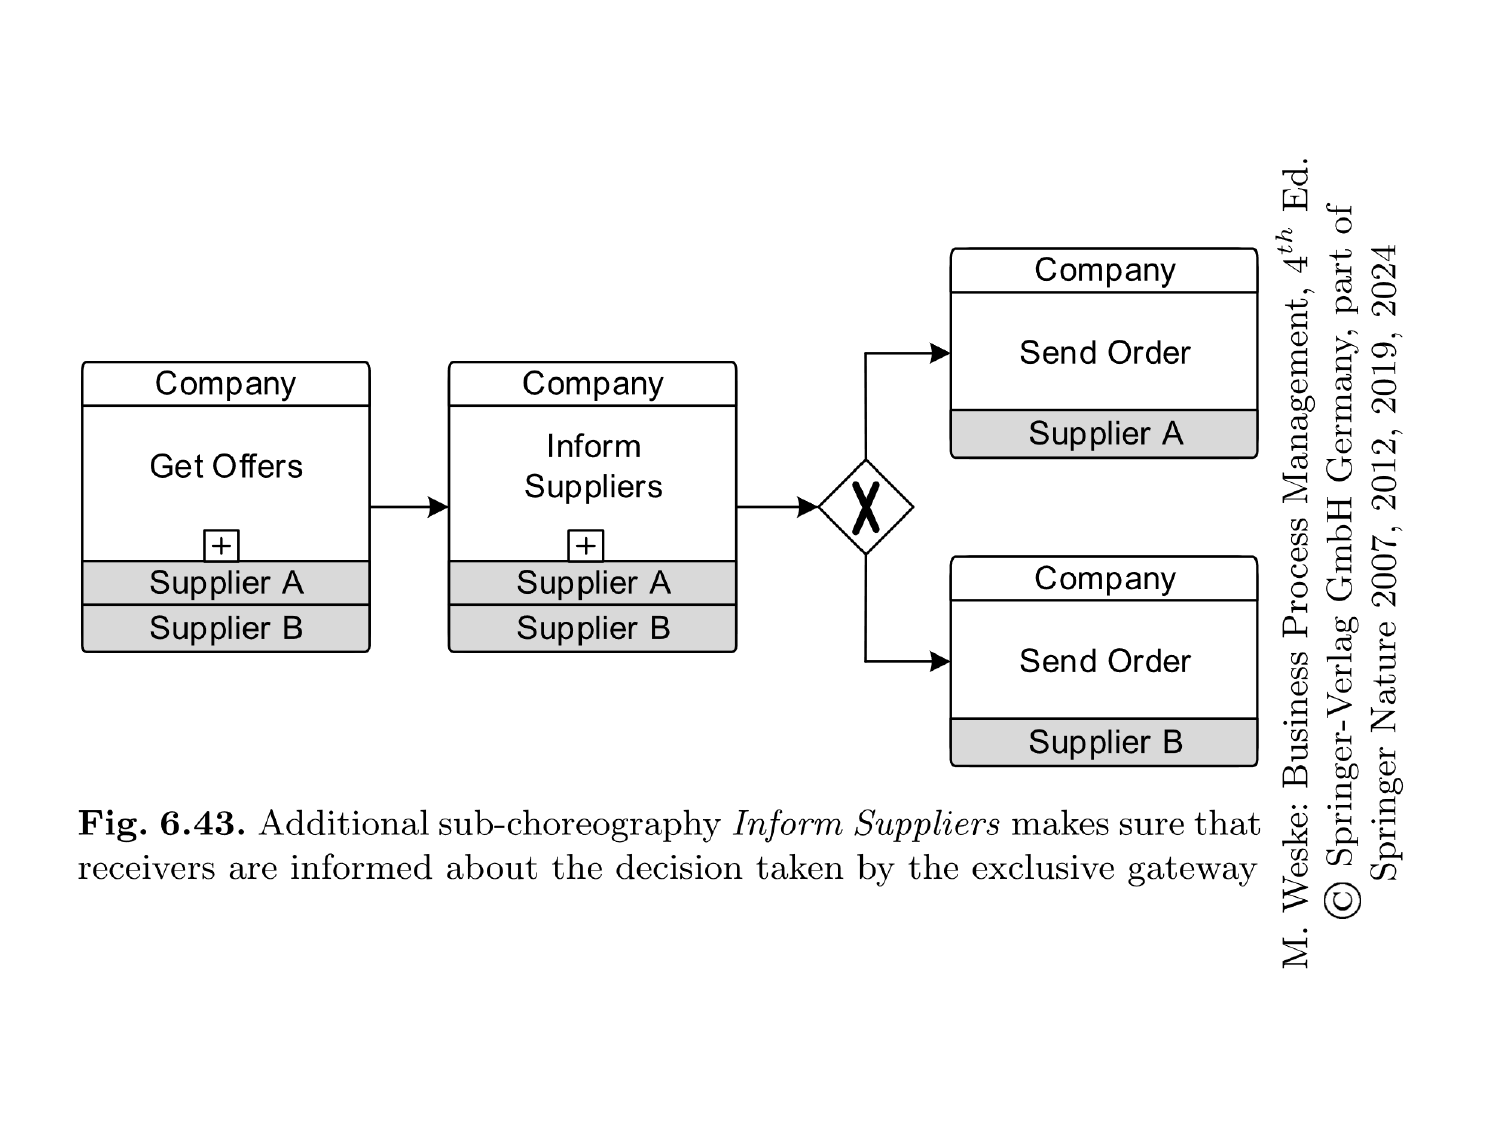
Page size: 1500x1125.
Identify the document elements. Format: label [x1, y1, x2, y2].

picture [74, 104, 1425, 1021]
